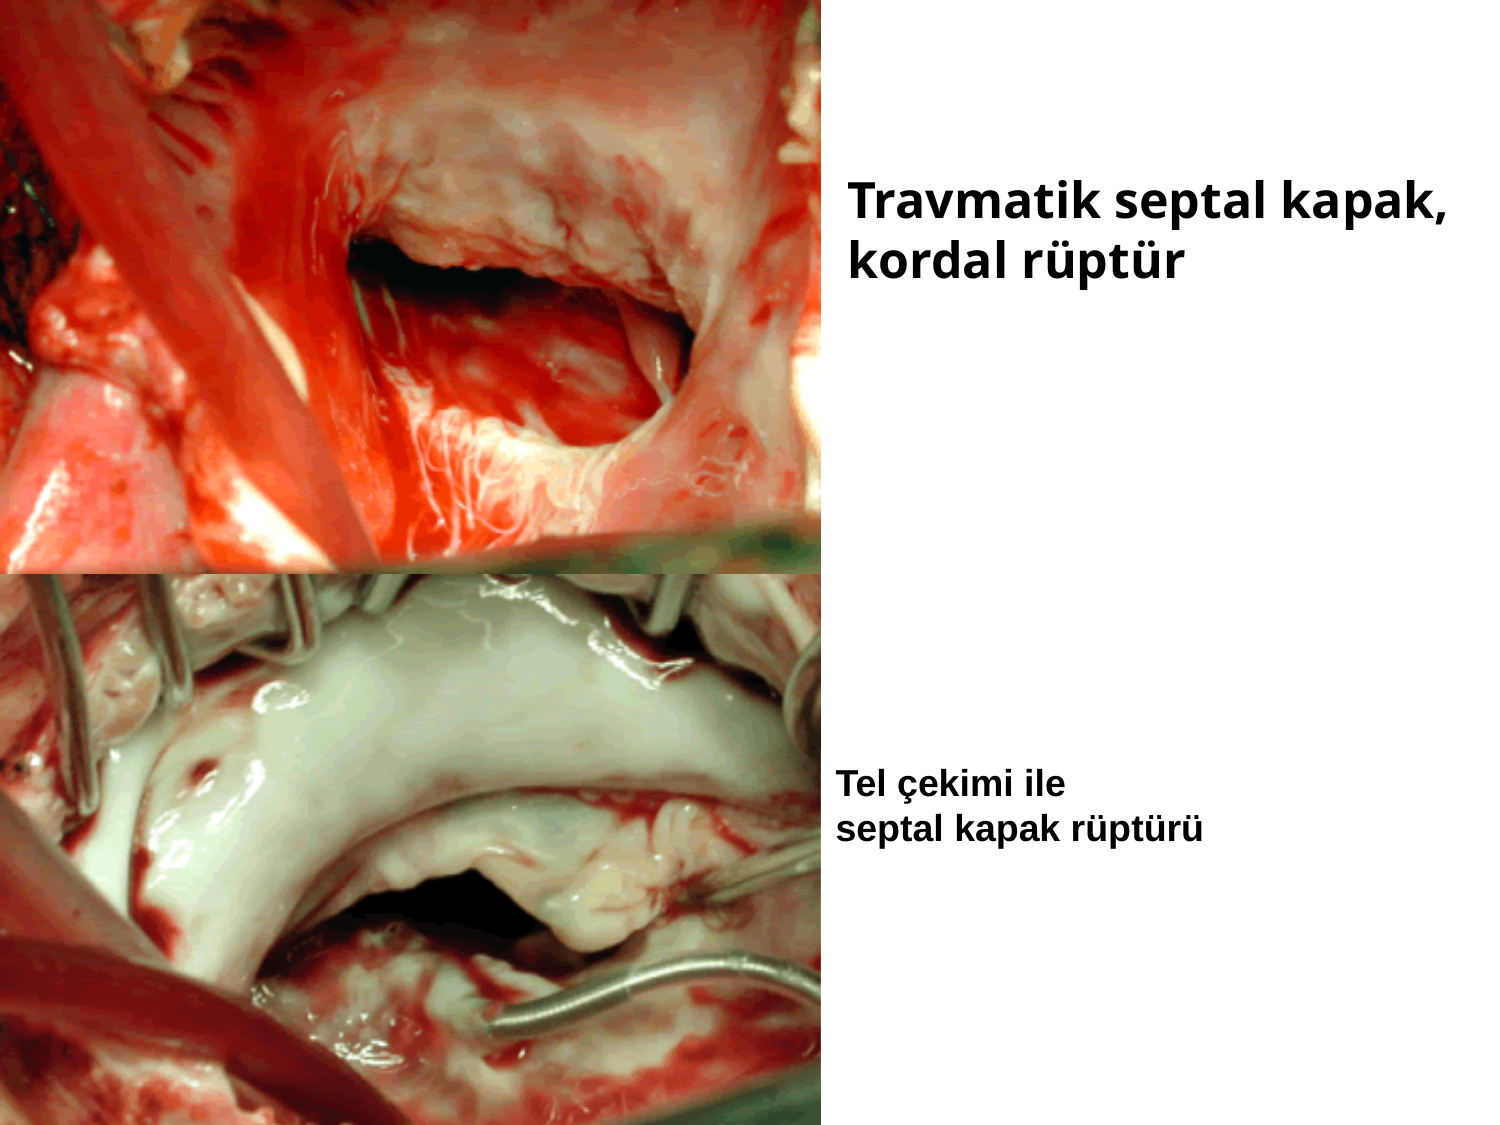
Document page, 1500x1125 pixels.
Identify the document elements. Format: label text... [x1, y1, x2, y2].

picture [0, 0, 822, 1125]
text_box Travmatik septal kapak, kordal rüptür [832, 160, 1500, 356]
text_box Tel çekimi ile septal kapak rüptürü [826, 751, 1500, 1082]
